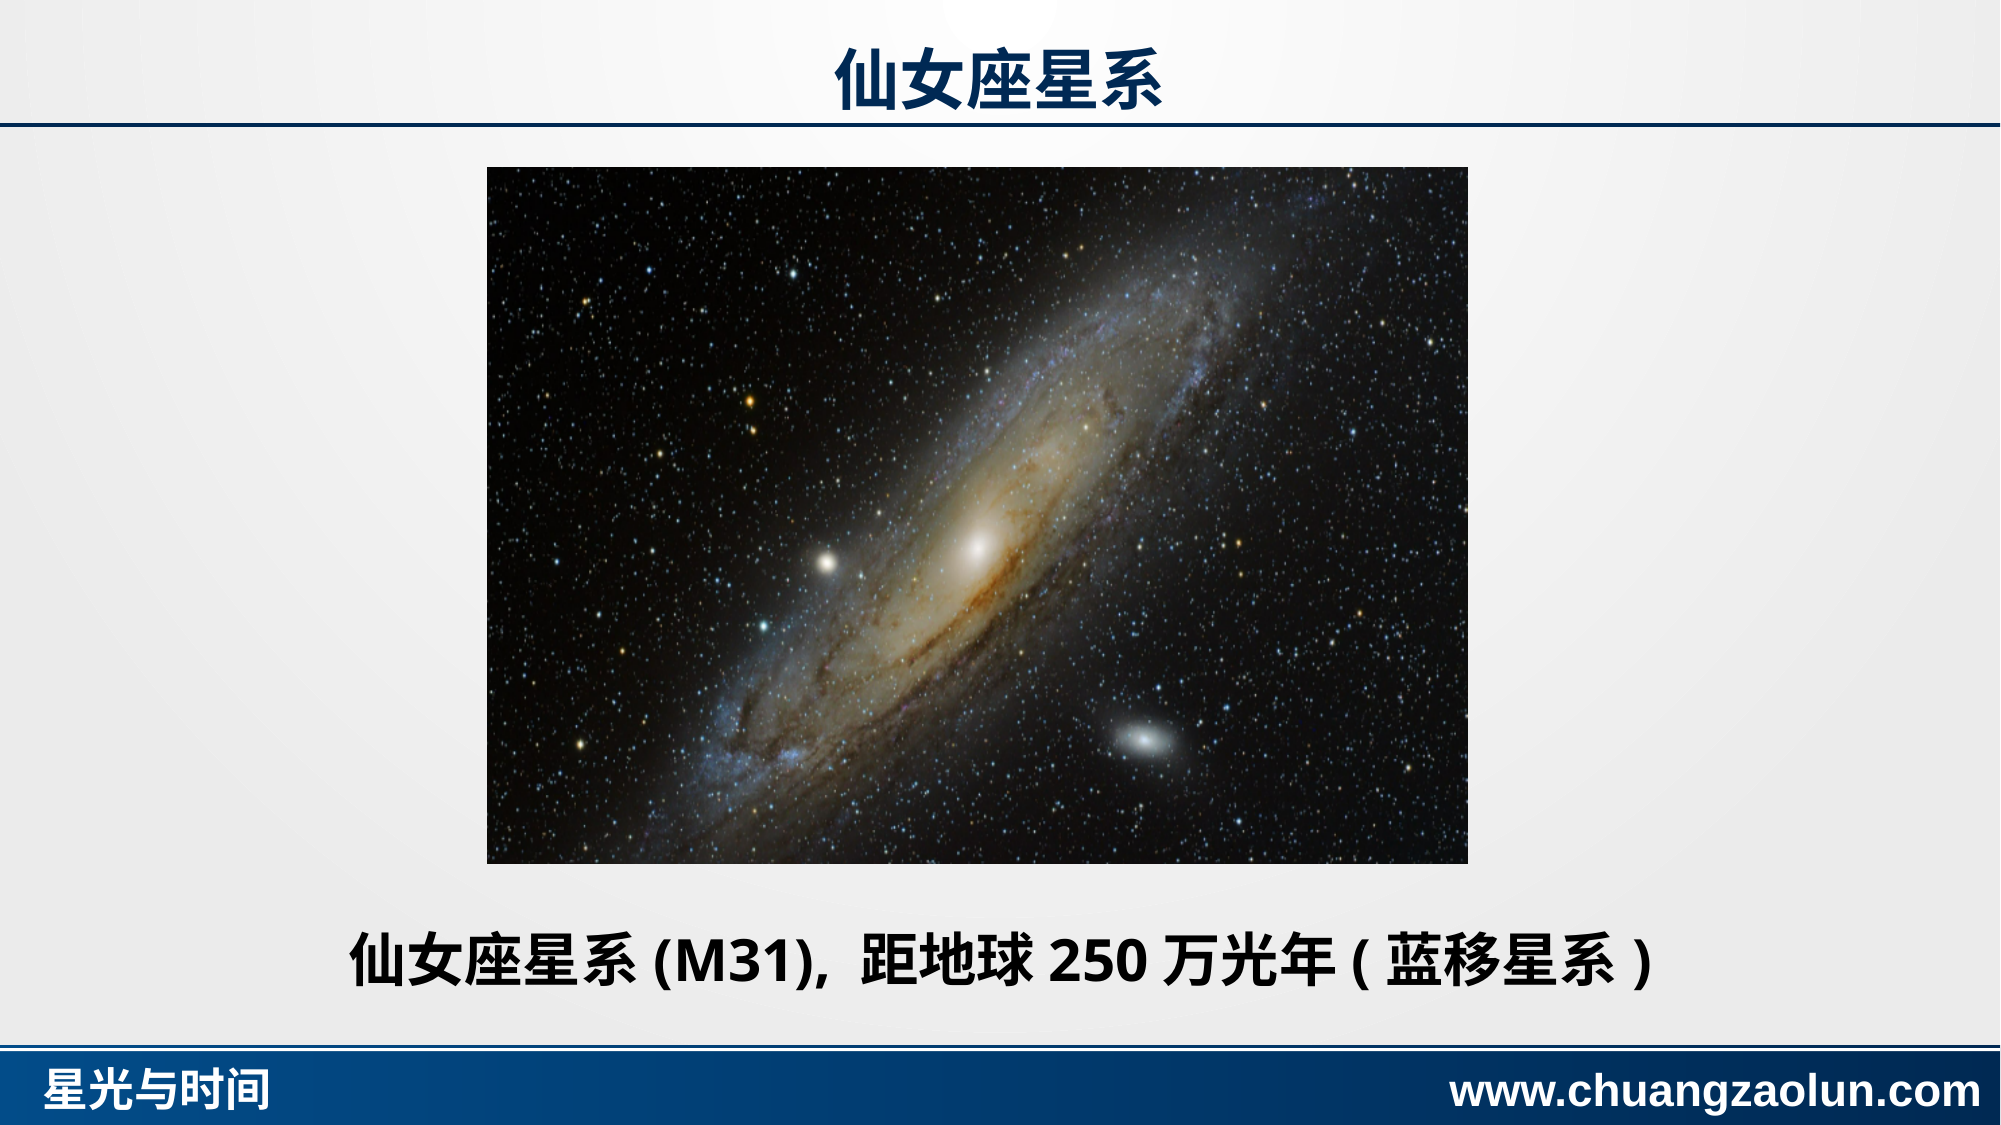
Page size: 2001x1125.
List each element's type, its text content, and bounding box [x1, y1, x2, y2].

picture [487, 166, 1469, 865]
title 仙女座星系 [0, 30, 2000, 127]
text_box 仙女座星系(M31), 距地球250万光年(蓝移星系) [328, 912, 1672, 1003]
